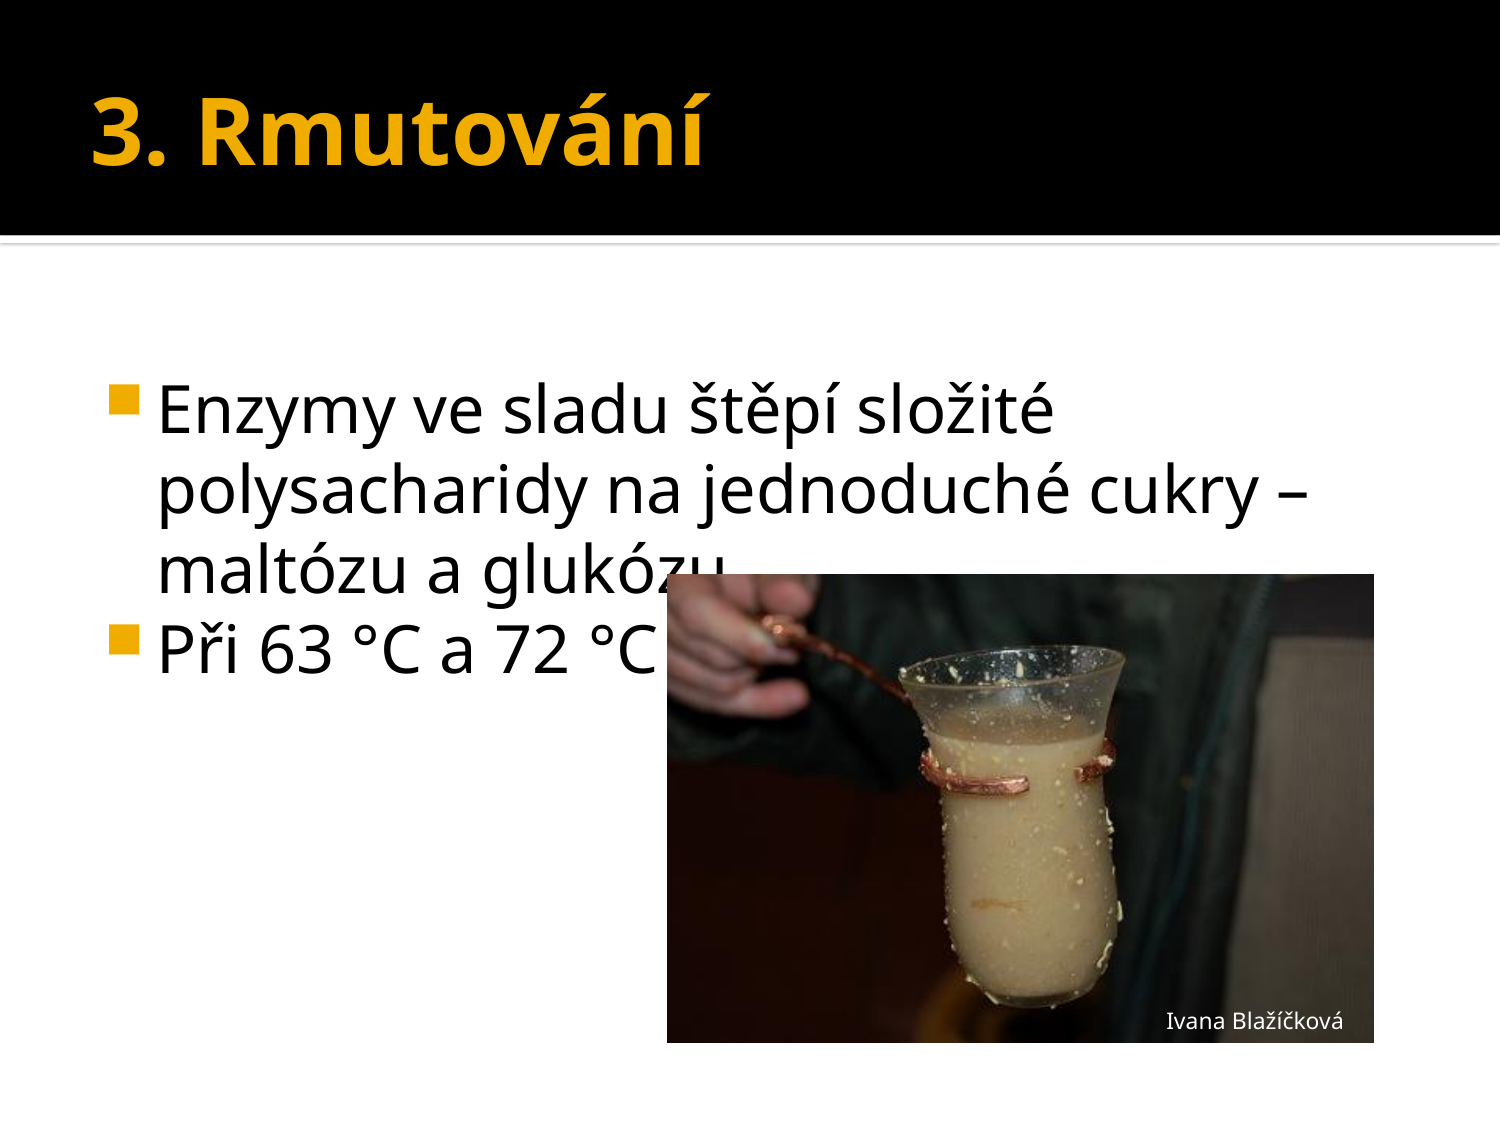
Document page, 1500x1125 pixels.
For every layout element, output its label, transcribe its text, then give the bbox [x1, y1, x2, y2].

title 3. Rmutování [75, 25, 1425, 231]
picture [667, 574, 1374, 1044]
list Enzymy ve sladu štěpí složité polysacharidy na jednoduché cukry – maltózu a glukózu Při 63 °C a 72 °C [75, 351, 1425, 1005]
